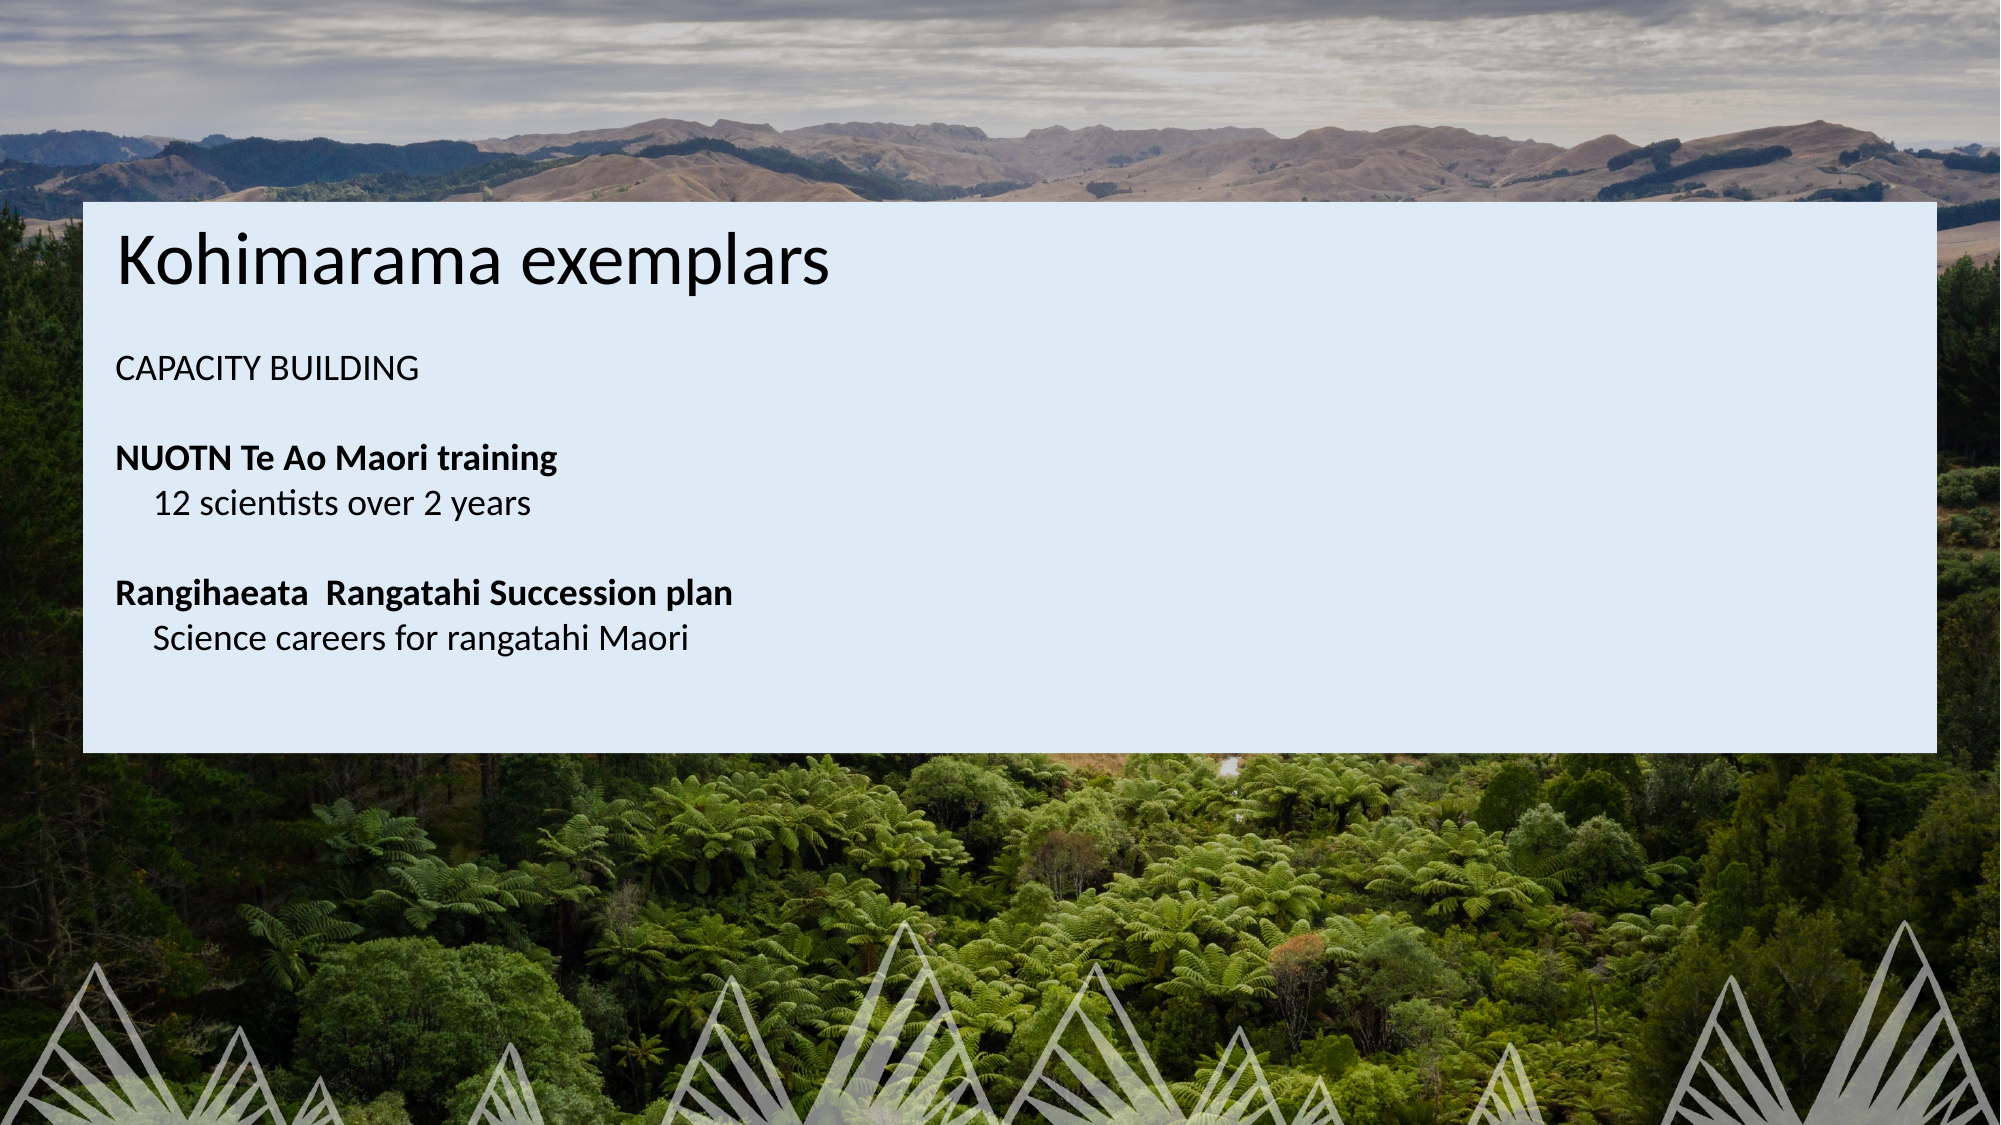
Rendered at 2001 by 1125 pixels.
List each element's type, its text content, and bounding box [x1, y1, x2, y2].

title [83, 201, 1937, 754]
text_box Kohimarama exemplars [102, 201, 1103, 307]
text_box CAPACITY BUILDING NUOTN Te Ao Maori training 12 scientists over 2 years Rangihaeata Rangatahi Succession plan Science careers for rangatahi Maori [63, 335, 1063, 710]
picture [0, 0, 2000, 1125]
